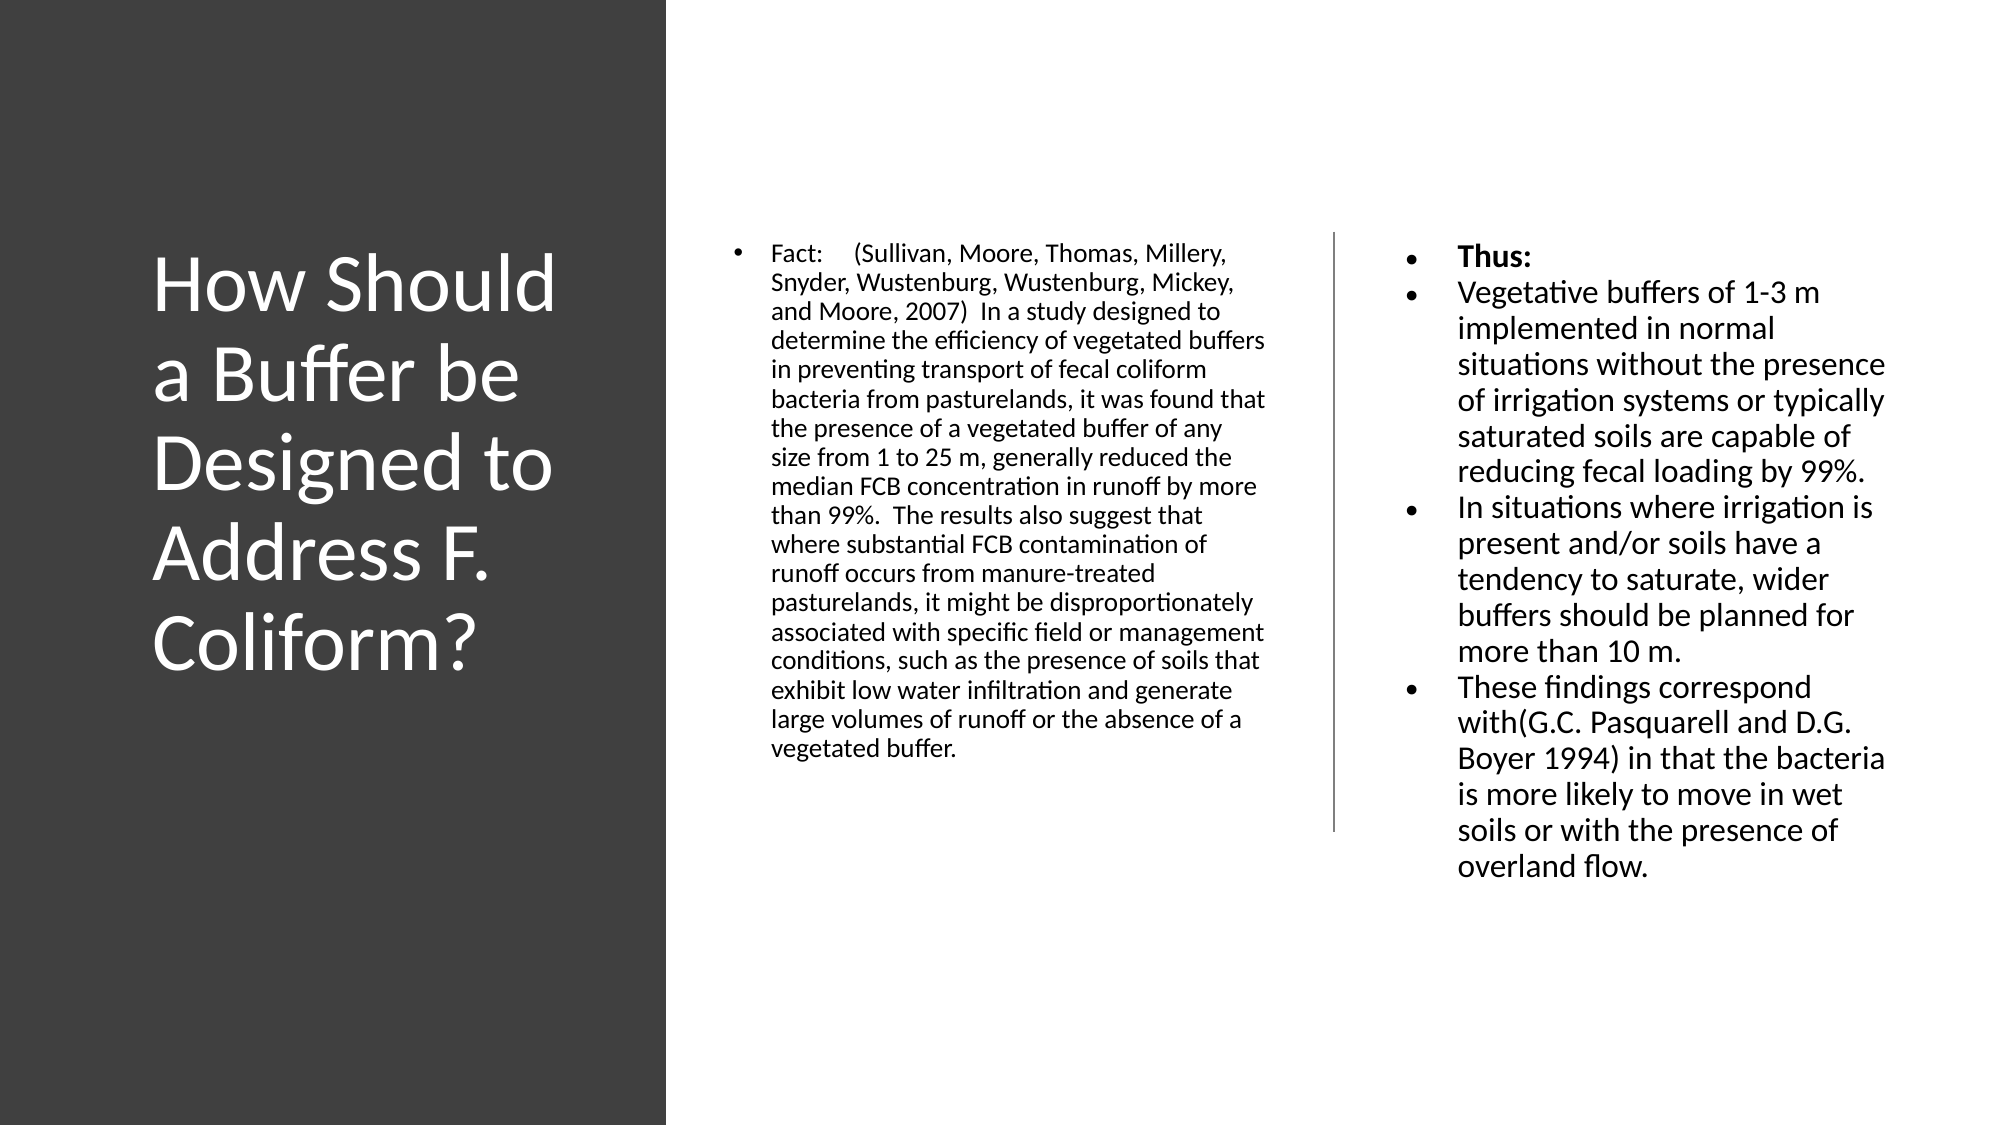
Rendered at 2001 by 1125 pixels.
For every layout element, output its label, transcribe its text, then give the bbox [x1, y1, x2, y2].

title How Should a Buffer be Designed to Address F. Coliform? [137, 231, 613, 948]
list Thus: Vegetative buffers of 1-3 m implemented in normal situations without the presence of irrigation systems or typically saturated soils are capable of reducing fecal loading by 99%. In situations where irrigation is present and/or soils have a tendency to saturate, wider buffers should be planned for more than 10 m. These findings correspond with(G.C. Pasquarell and D.G. Boyer 1994) in that the bacteria is more likely to move in wet soils or with the presence of overland flow. [1386, 231, 1911, 948]
text_box [0, 0, 666, 1125]
list Fact: (Sullivan, Moore, Thomas, Millery, Snyder, Wustenburg, Wustenburg, Mickey, and Moore, 2007) In a study designed to determine the efficiency of vegetated buffers in preventing transport of fecal coliform bacteria from pasturelands, it was found that the presence of a vegetated buffer of any size from 1 to 25 m, generally reduced the median FCB concentration in runoff by more than 99%. The results also suggest that where substantial FCB contamination of runoff occurs from manure-treated pasturelands, it might be disproportionately associated with specific field or management conditions, such as the presence of soils that exhibit low water infiltration and generate large volumes of runoff or the absence of a vegetated buffer. [718, 231, 1281, 948]
